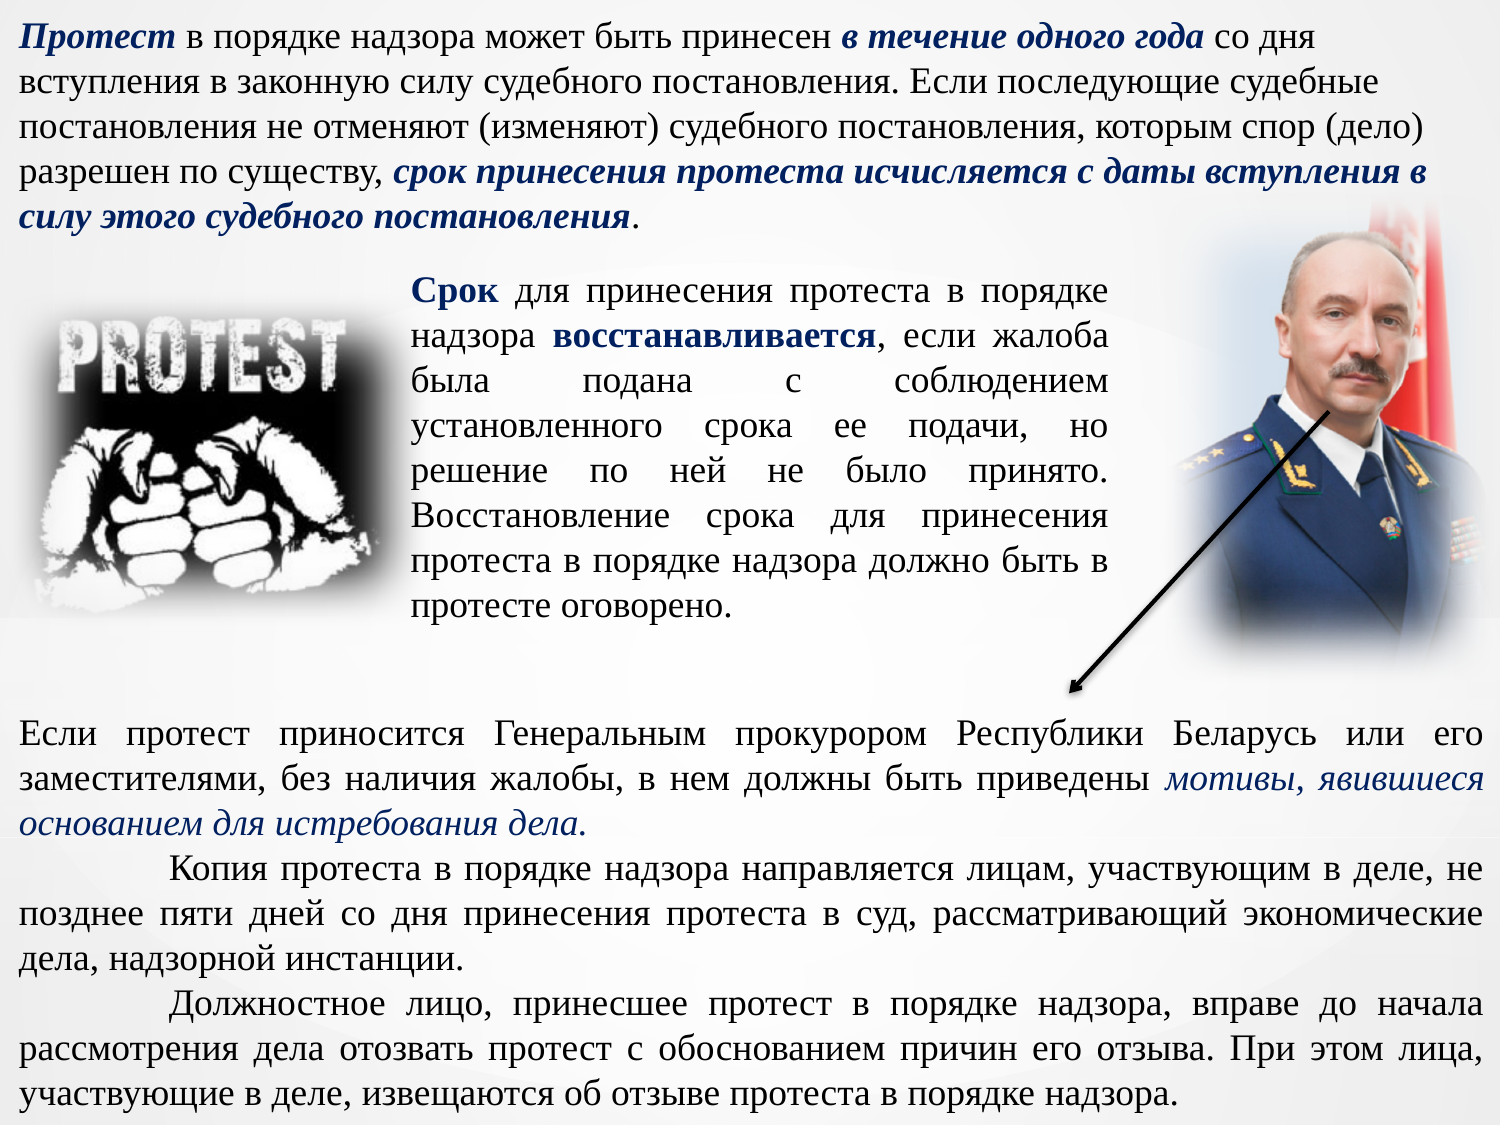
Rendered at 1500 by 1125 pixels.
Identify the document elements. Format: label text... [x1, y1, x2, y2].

text_box Если протест приносится Генеральным прокурором Республики Беларусь или его заместителями, без наличия жалобы, в нем должны быть приведены мотивы, явившиеся основанием для истребования дела. Копия протеста в порядке надзора направляется лицам, участвующим в деле, не позднее пяти дней со дня принесения протеста в суд, рассматривающий экономические дела, надзорной инстанции. Должностное лицо, принесшее протест в порядке надзора, вправе до начала рассмотрения дела отозвать протест с обоснованием причин его отзыва. При этом лица, участвующие в деле, извещаются об отзыве протеста в порядке надзора. [4, 655, 1500, 1121]
text_box Протест в порядке надзора может быть принесен в течение одного года со дня вступления в законную силу судебного постановления. Если последующие судебные постановления не отменяют (изменяют) судебного постановления, которым спор (дело) разрешен по существу, срок принесения протеста исчисляется с даты вступления в силу этого судебного постановления. [4, 4, 1500, 289]
text_box Срок для принесения протеста в порядке надзора восстанавливается, если жалоба была подана с соблюдением установленного срока ее подачи, но решение по ней не было принято. Восстановление срока для принесения протеста в порядке надзора должно быть в протесте оговорено. [395, 257, 1124, 633]
picture [1163, 190, 1495, 685]
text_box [1068, 411, 1330, 694]
picture [7, 291, 431, 629]
